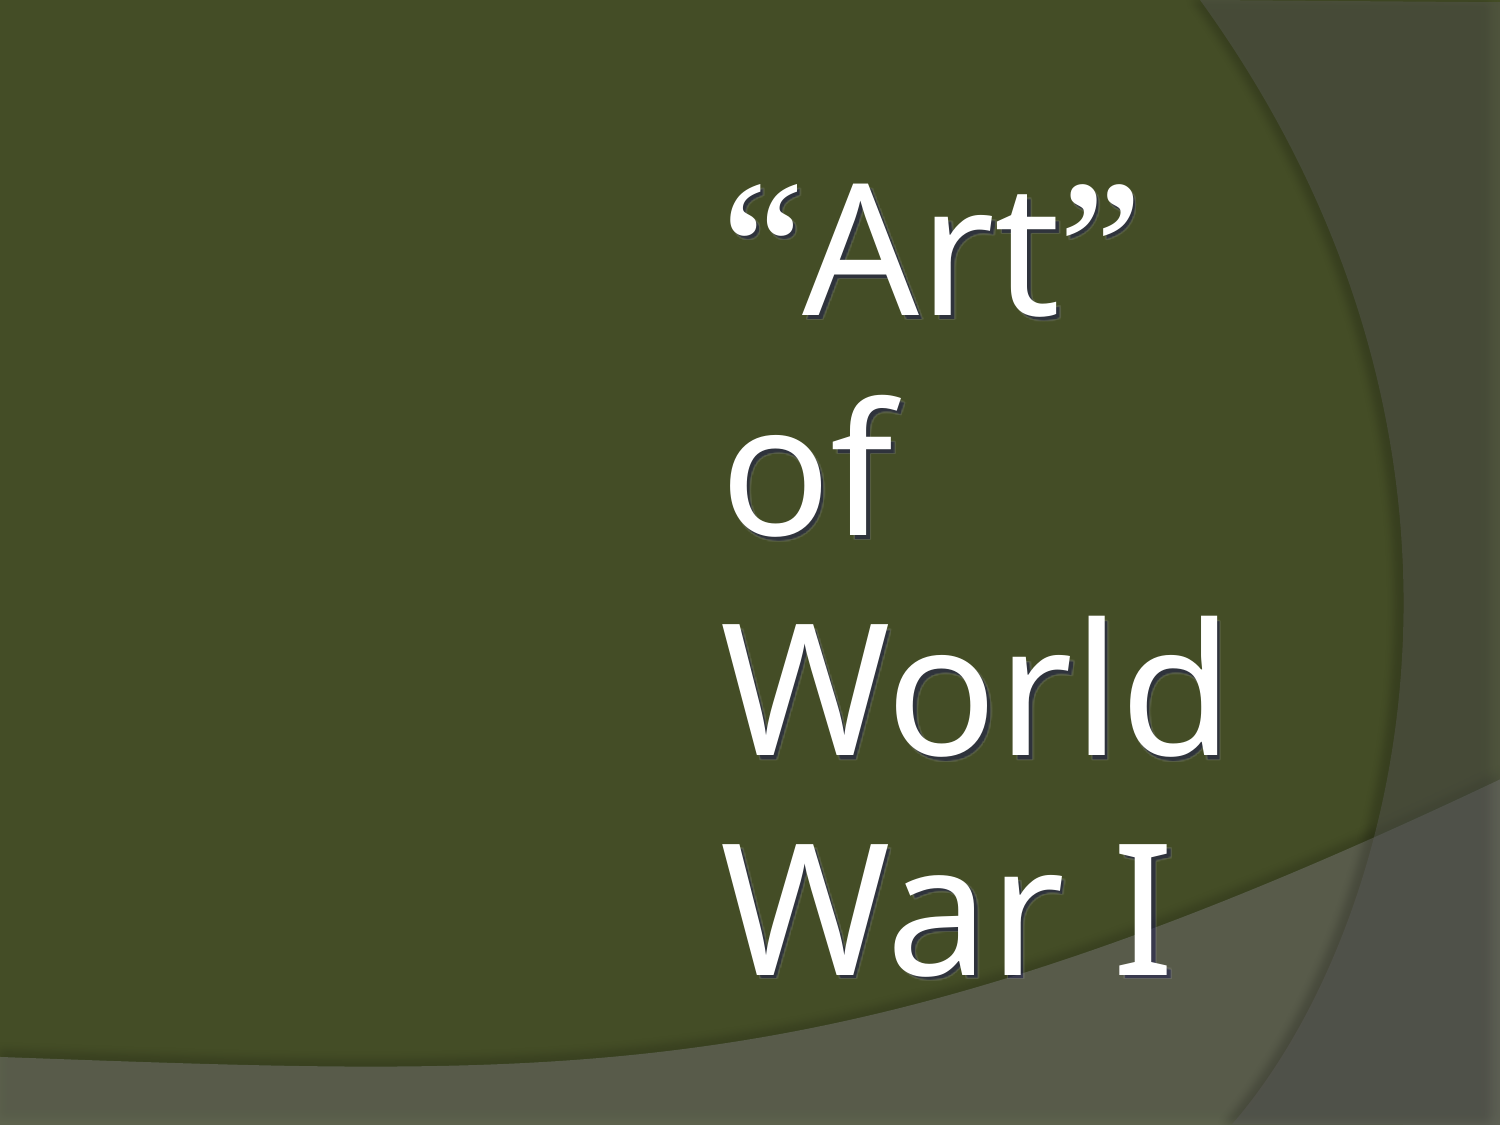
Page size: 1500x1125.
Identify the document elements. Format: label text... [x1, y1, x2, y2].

title “Art” of World War I [712, 124, 1463, 963]
